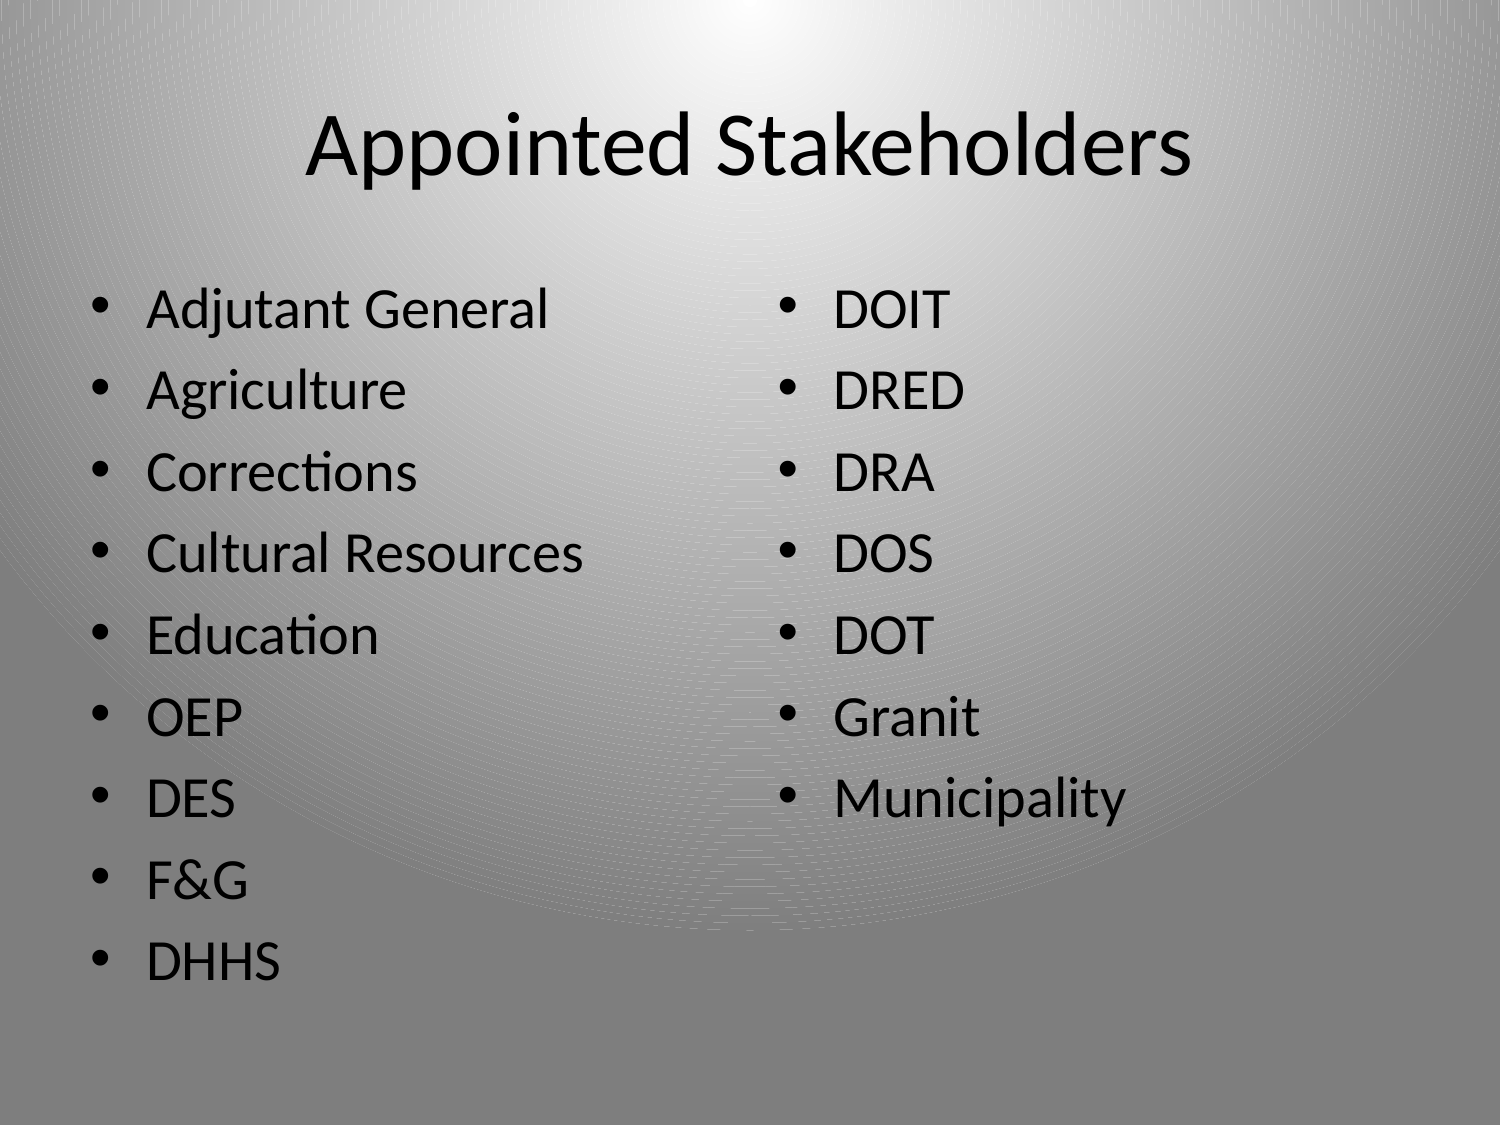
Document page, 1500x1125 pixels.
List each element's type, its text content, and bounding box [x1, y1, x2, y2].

list Adjutant General Agriculture Corrections Cultural Resources Education OEP DES F&G DHHS [75, 262, 738, 1005]
title Appointed Stakeholders [75, 45, 1425, 233]
list DOIT DRED DRA DOS DOT Granit Municipality [762, 262, 1425, 1005]
